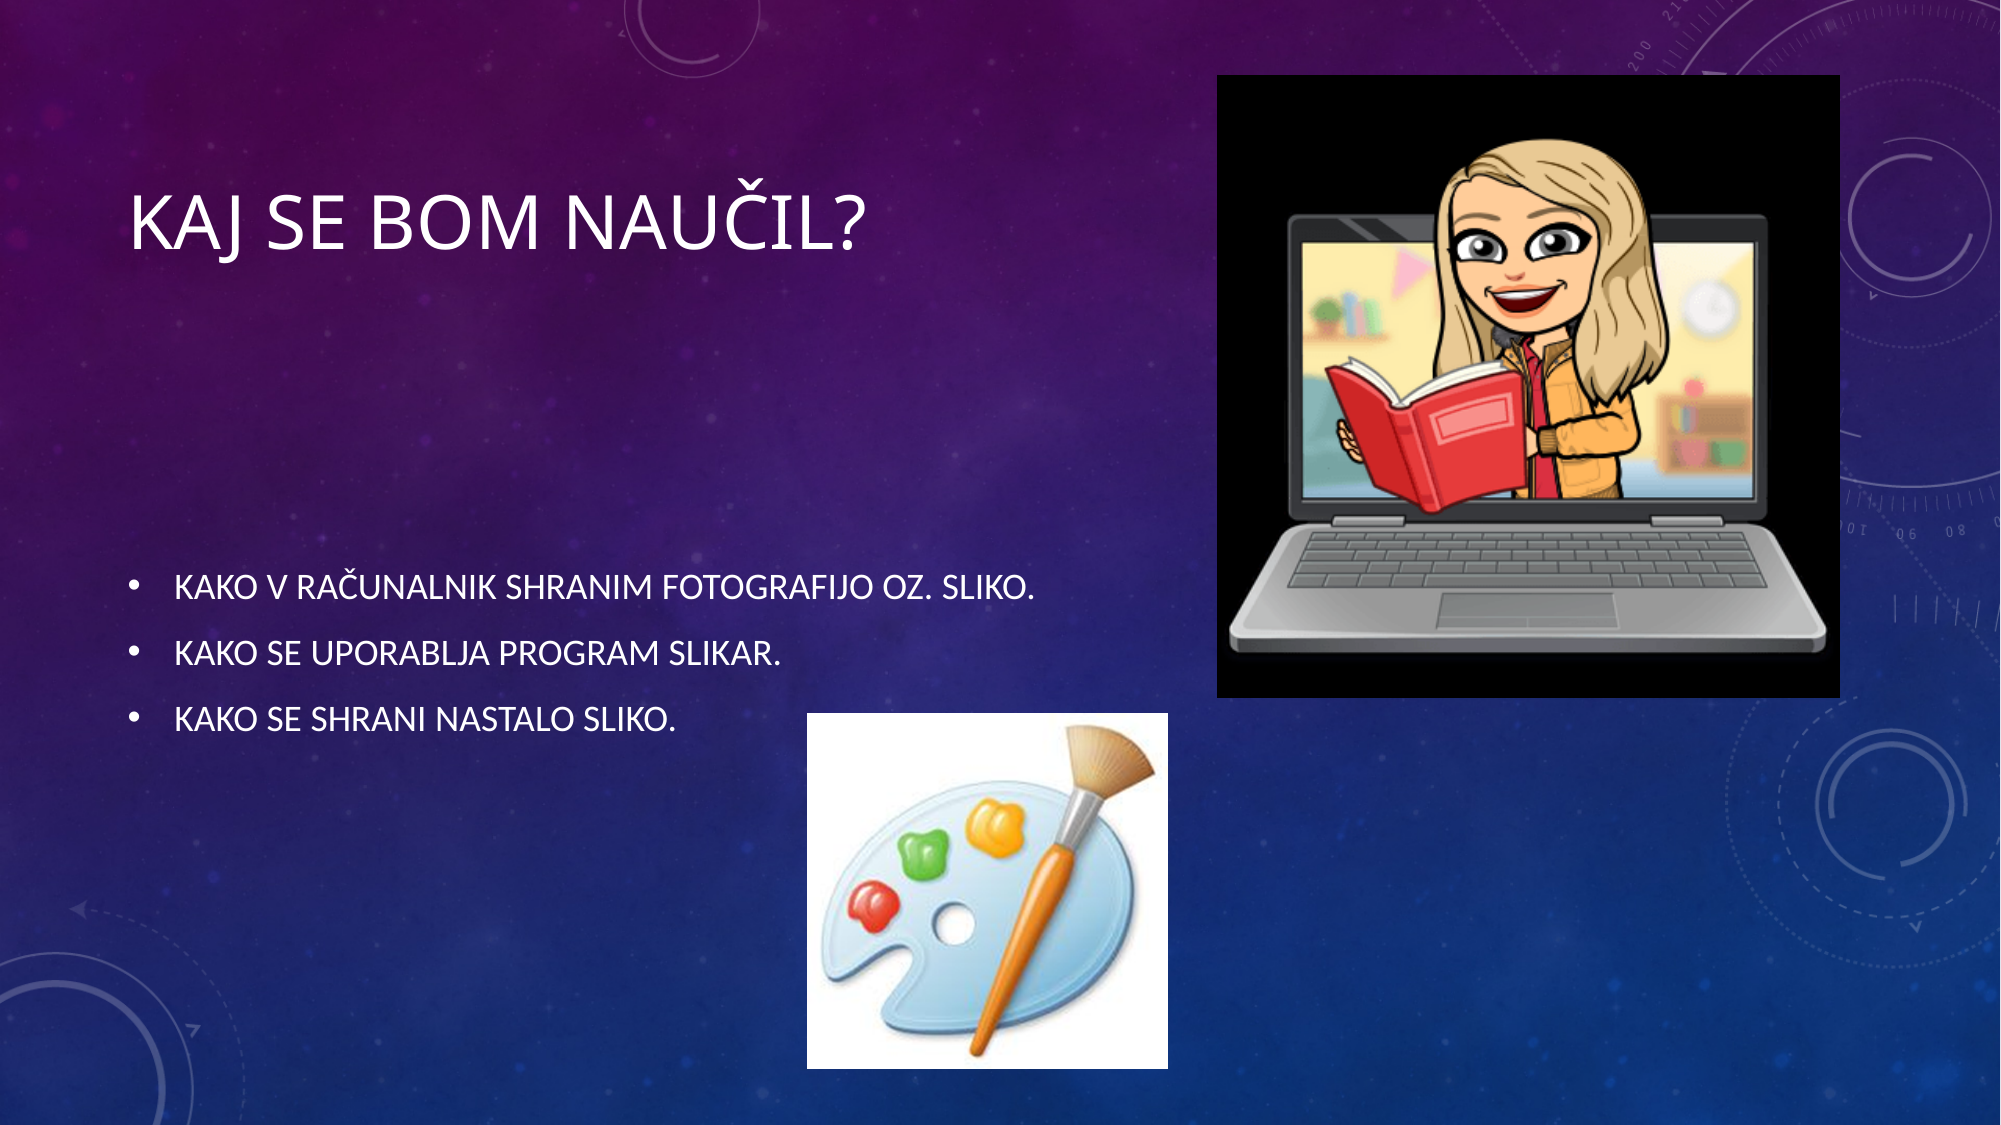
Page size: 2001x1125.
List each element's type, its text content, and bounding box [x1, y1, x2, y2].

picture [0, 0, 2001, 1125]
title KAJ SE BOM NAUČIL? [112, 99, 1211, 339]
list KAKO V RAČUNALNIK SHRANIM FOTOGRAFIJO OZ. SLIKO. KAKO SE UPORABLJA PROGRAM SLIKAR. KAKO SE SHRANI NASTALO SLIKO. [112, 351, 1775, 950]
